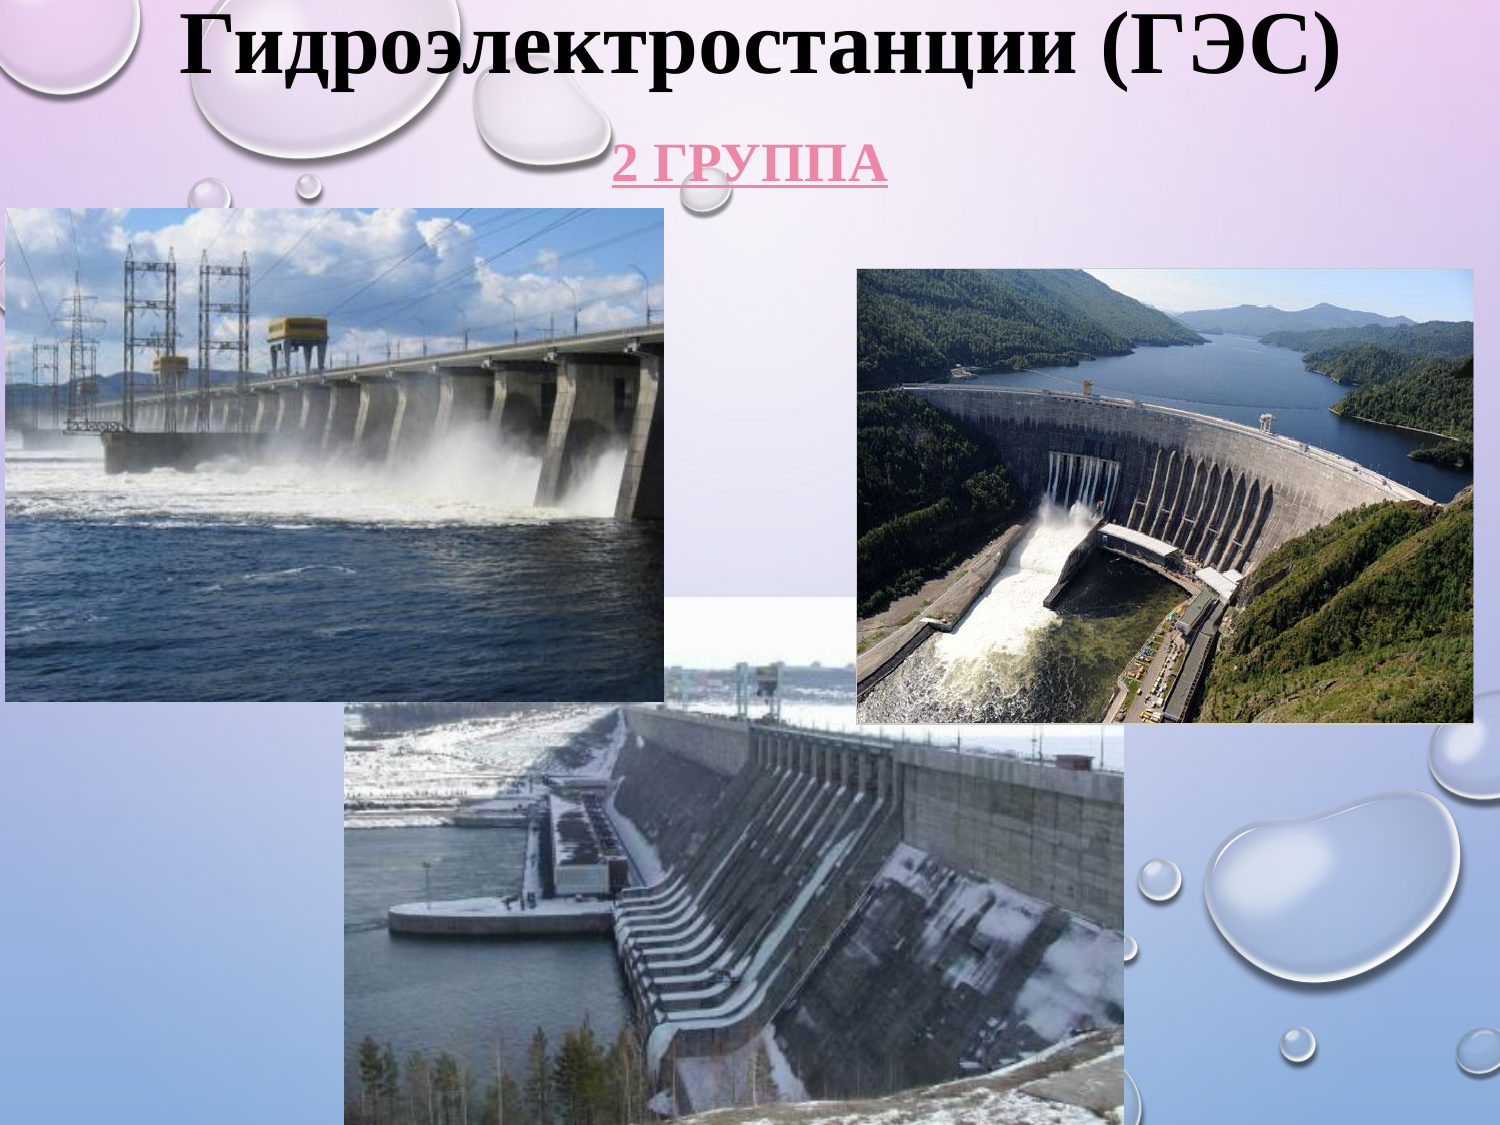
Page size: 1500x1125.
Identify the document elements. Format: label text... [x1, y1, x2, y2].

picture [0, 0, 1500, 1125]
subtitle 2 группа [215, 105, 1285, 202]
title Гидроэлектростанции (ГЭС) [117, 19, 1430, 101]
